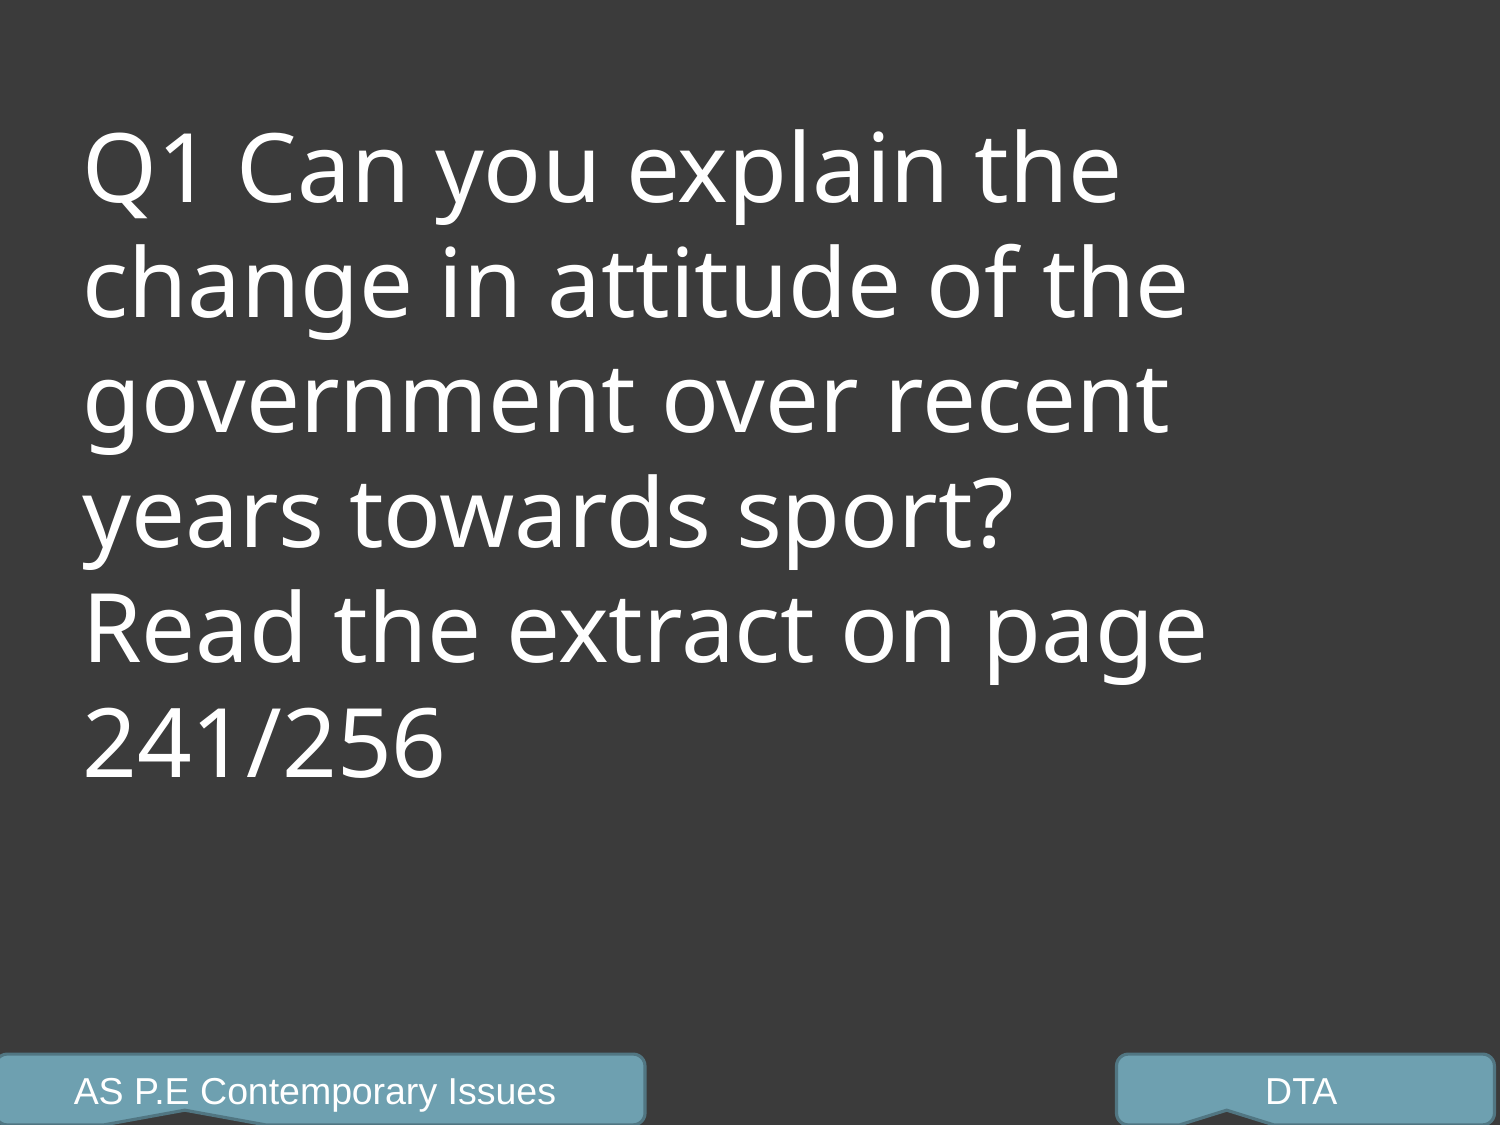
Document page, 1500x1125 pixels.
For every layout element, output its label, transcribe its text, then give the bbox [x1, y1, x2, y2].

title Q1 Can you explain the change in attitude of the government over recent years towards sport? Read the extract on page 241/256 [75, 45, 1301, 858]
